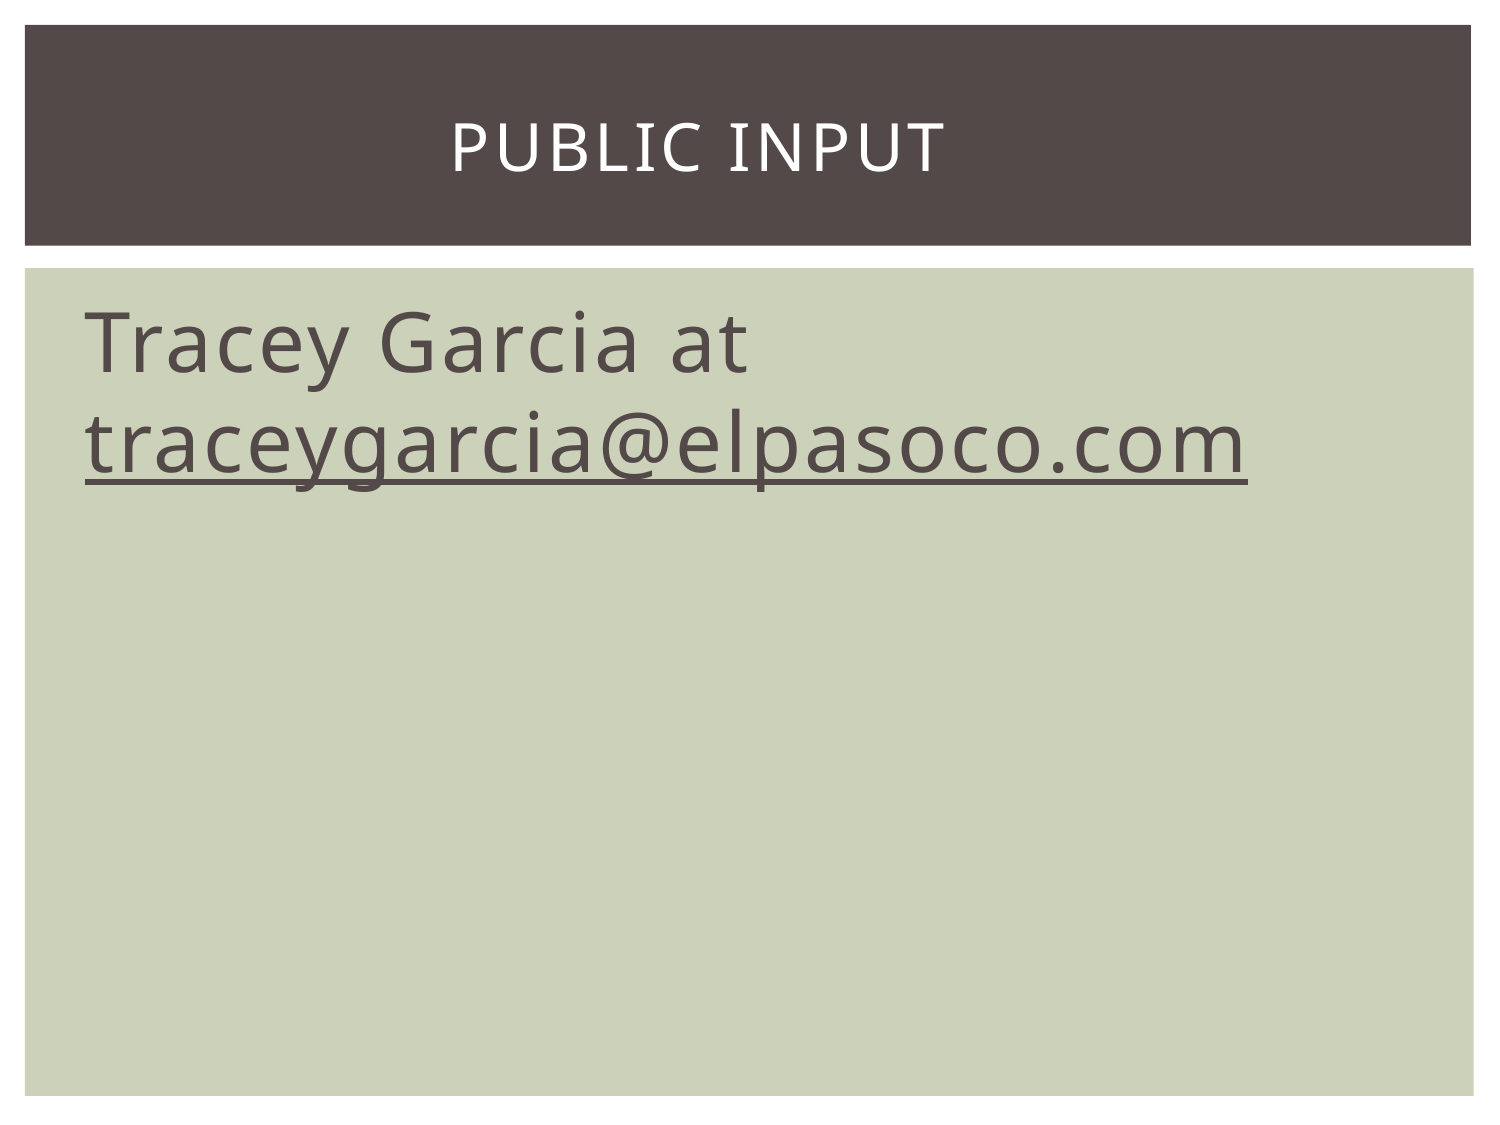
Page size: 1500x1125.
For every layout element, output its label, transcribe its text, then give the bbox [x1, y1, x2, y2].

title Public input [62, 58, 1438, 232]
list Tracey Garcia at traceygarcia@elpasoco.com [62, 281, 1442, 1005]
